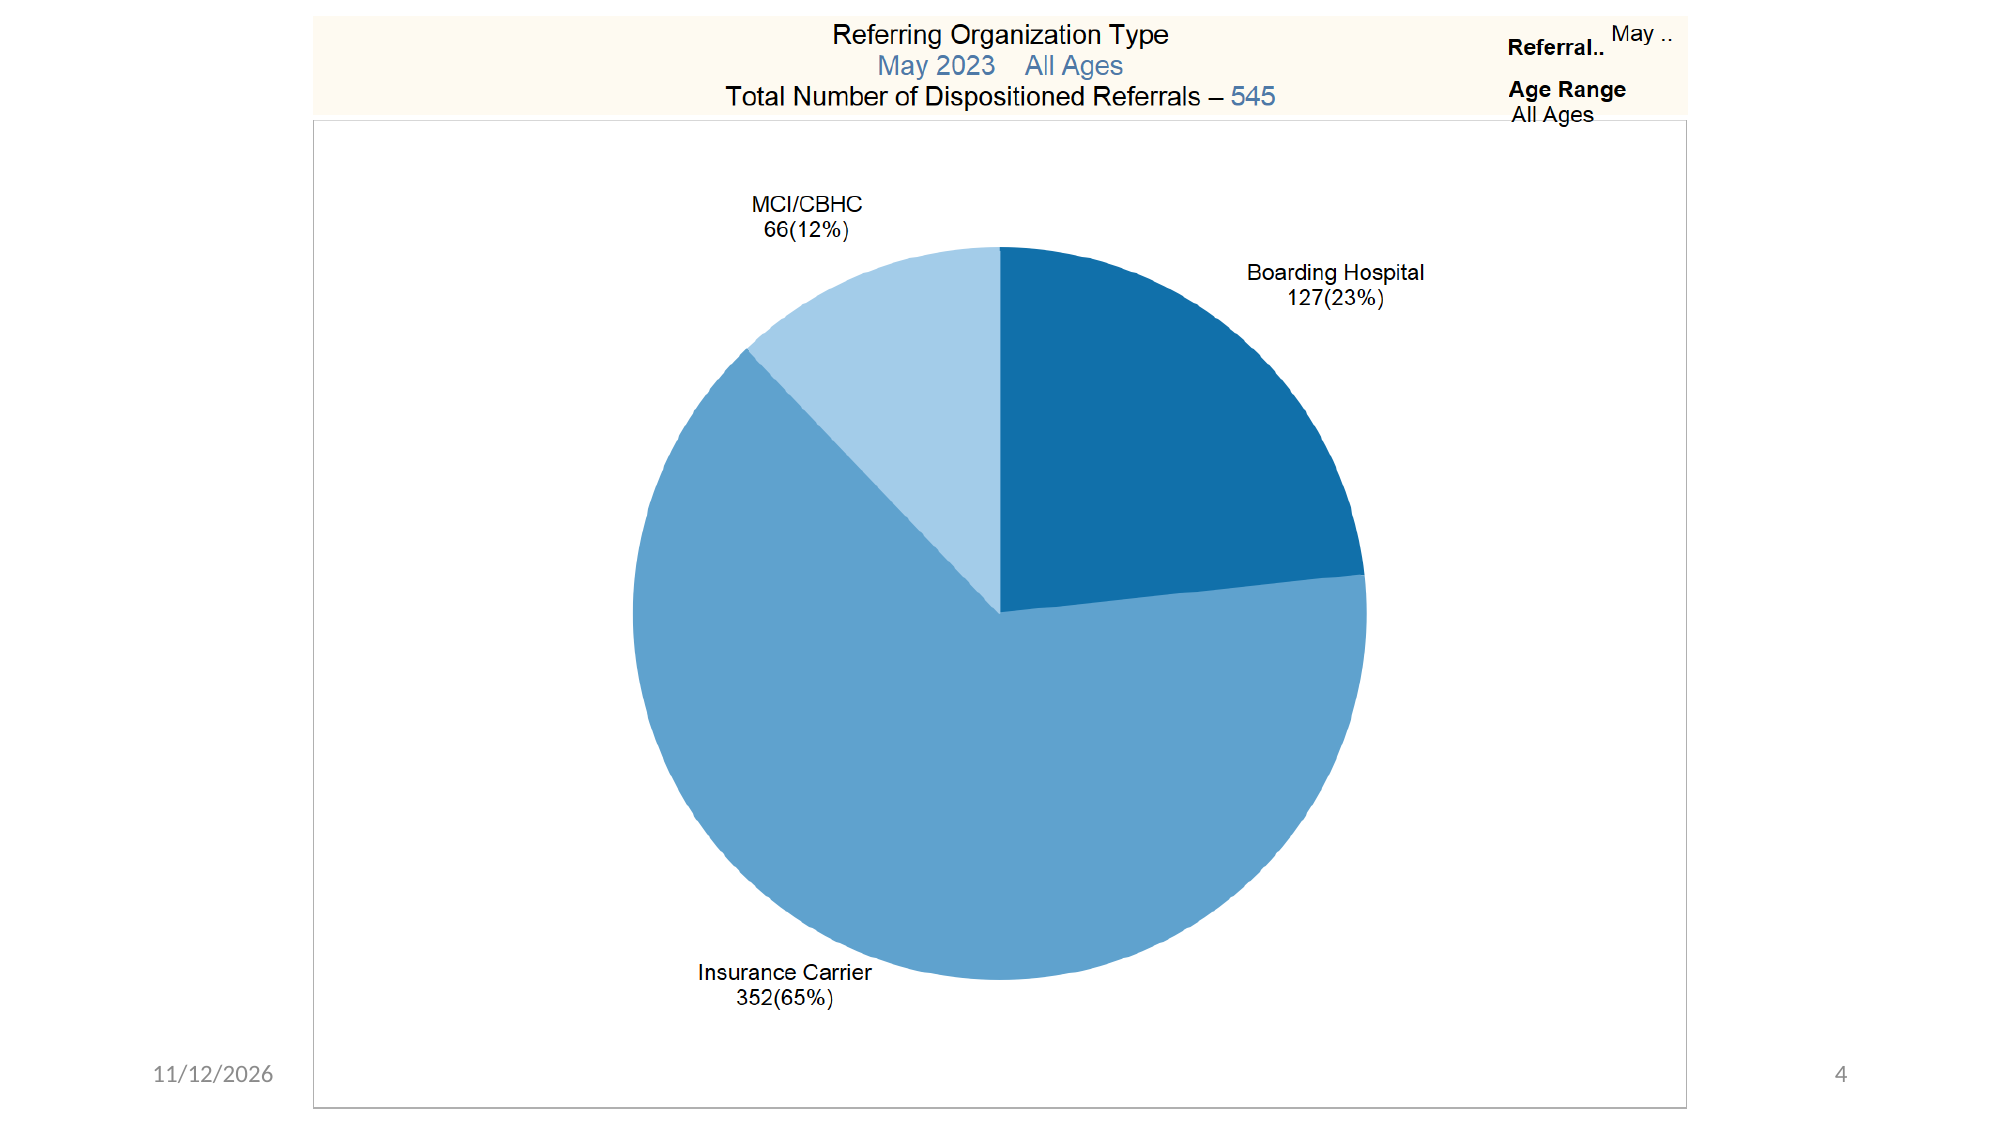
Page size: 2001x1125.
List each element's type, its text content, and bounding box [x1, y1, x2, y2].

picture [296, 0, 1704, 1125]
slide_number 4 [1704, 1042, 1863, 1103]
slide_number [137, 1042, 296, 1103]
